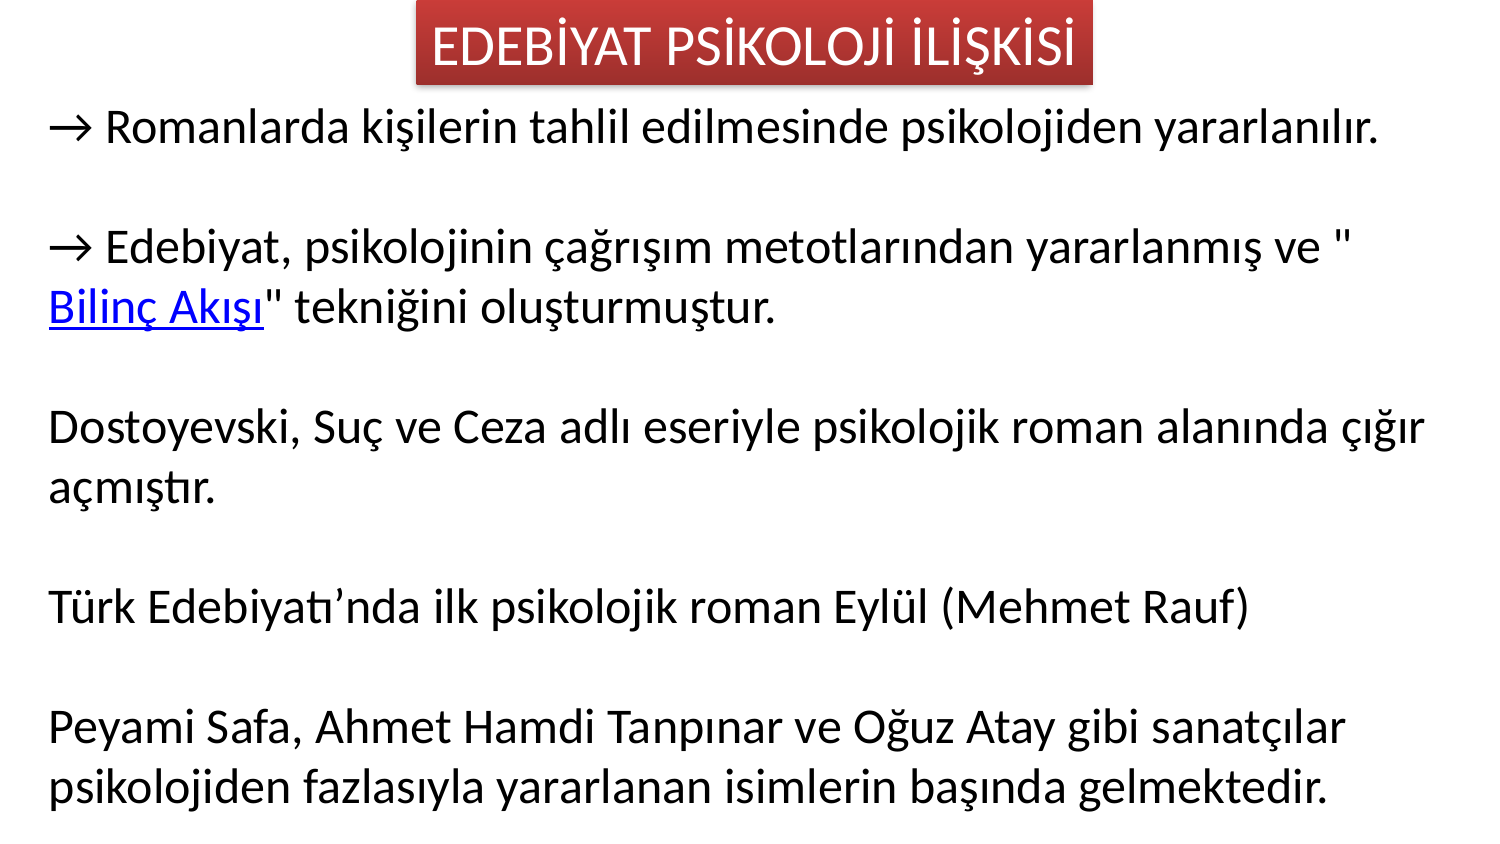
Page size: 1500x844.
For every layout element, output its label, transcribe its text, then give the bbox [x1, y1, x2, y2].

text_box EDEBİYAT PSİKOLOJİ İLİŞKİSİ [416, 0, 1093, 85]
text_box → Romanlarda kişilerin tahlil edilmesinde psikolojiden yararlanılır. → Edebiyat, psikolojinin çağrışım metotlarından yararlanmış ve "Bilinç Akışı" tekniğini oluşturmuştur. Dostoyevski, Suç ve Ceza adlı eseriyle psikolojik roman alanında çığır açmıştır. Türk Edebiyatı’nda ilk psikolojik roman Eylül (Mehmet Rauf) Peyami Safa, Ahmet Hamdi Tanpınar ve Oğuz Atay gibi sanatçılar psikolojiden fazlasıyla yararlanan isimlerin başında gelmektedir. [34, 85, 1476, 821]
